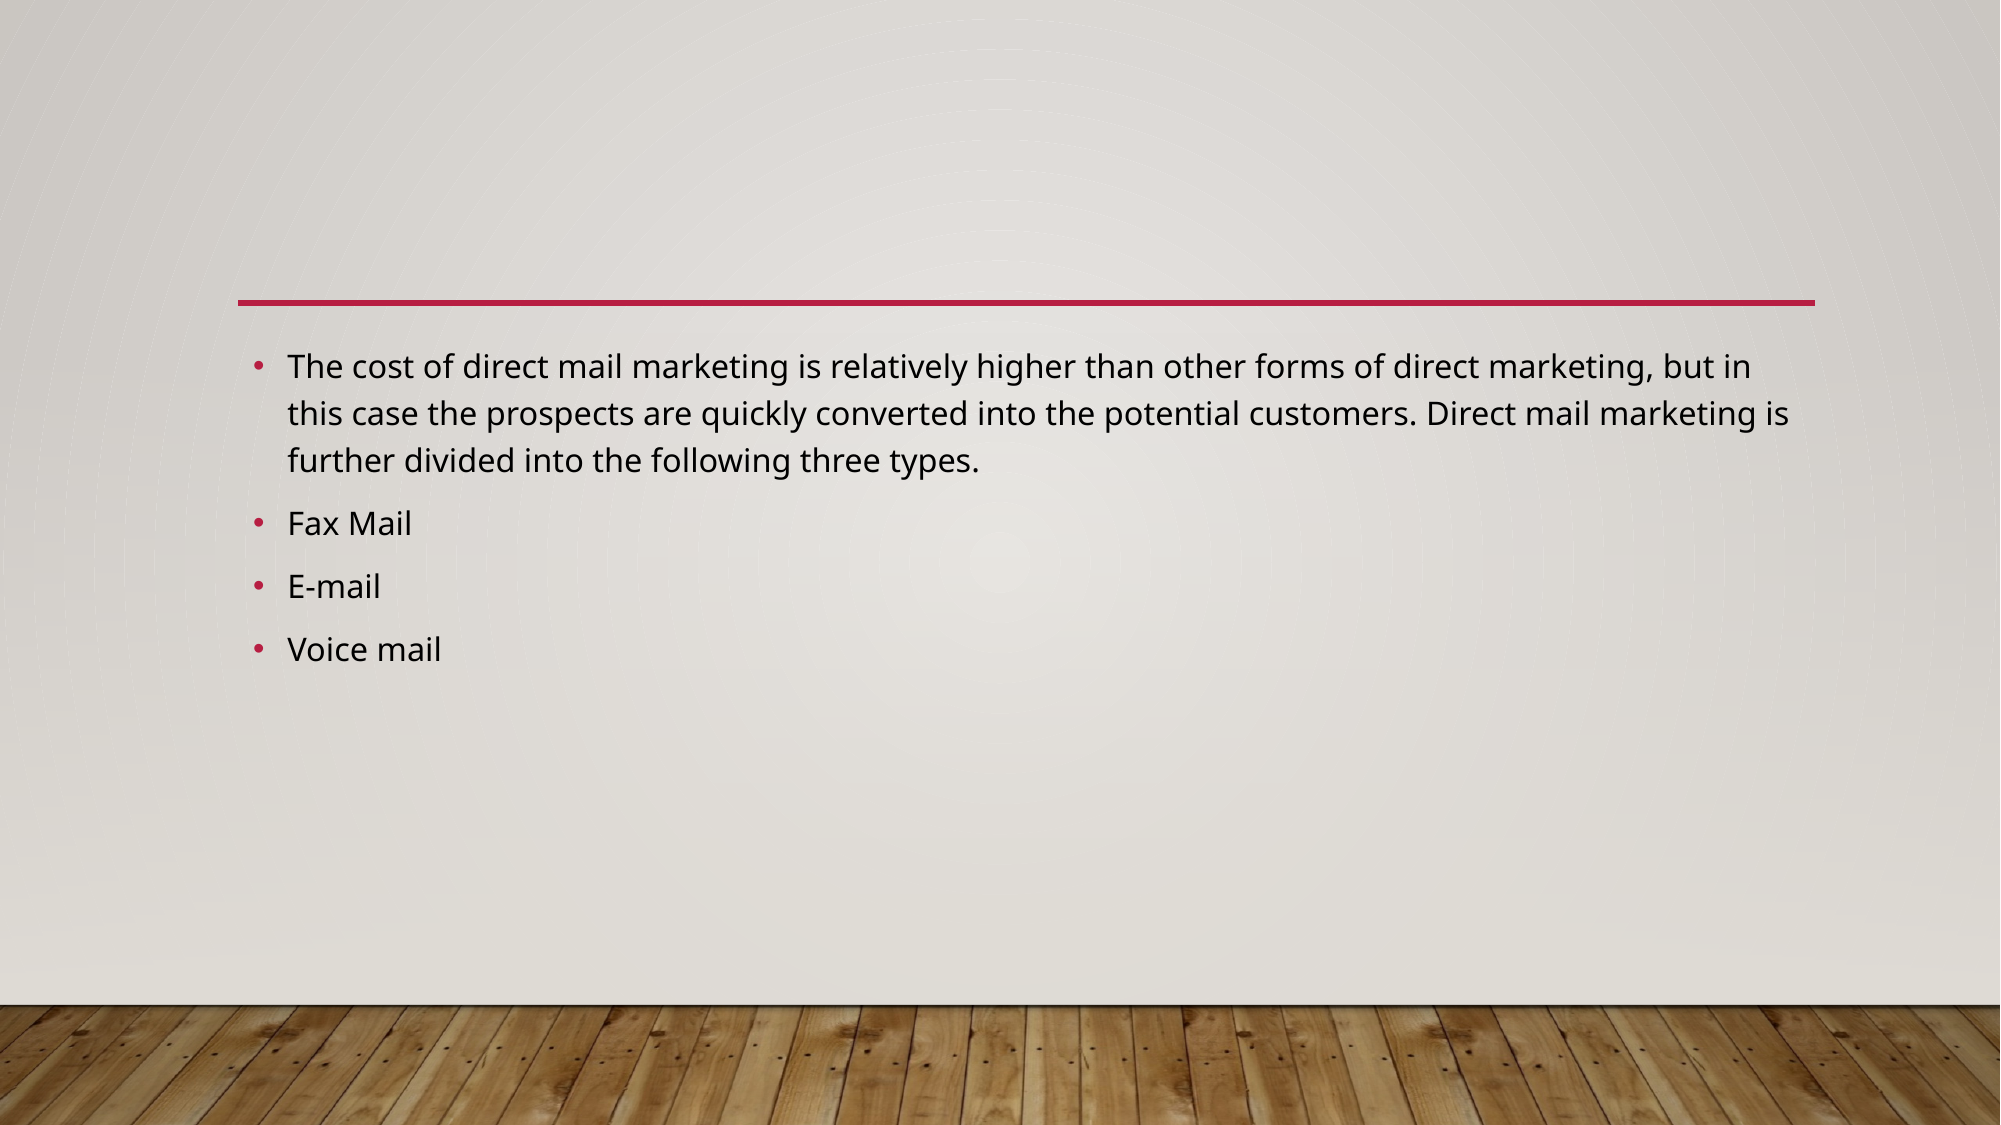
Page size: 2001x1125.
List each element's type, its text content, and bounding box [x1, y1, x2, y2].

picture [0, 1005, 2000, 1125]
list The cost of direct mail marketing is relatively higher than other forms of direct marketing, but in this case the prospects are quickly converted into the potential customers. Direct mail marketing is further divided into the following three types. Fax Mail E-mail Voice mail [238, 330, 1814, 897]
